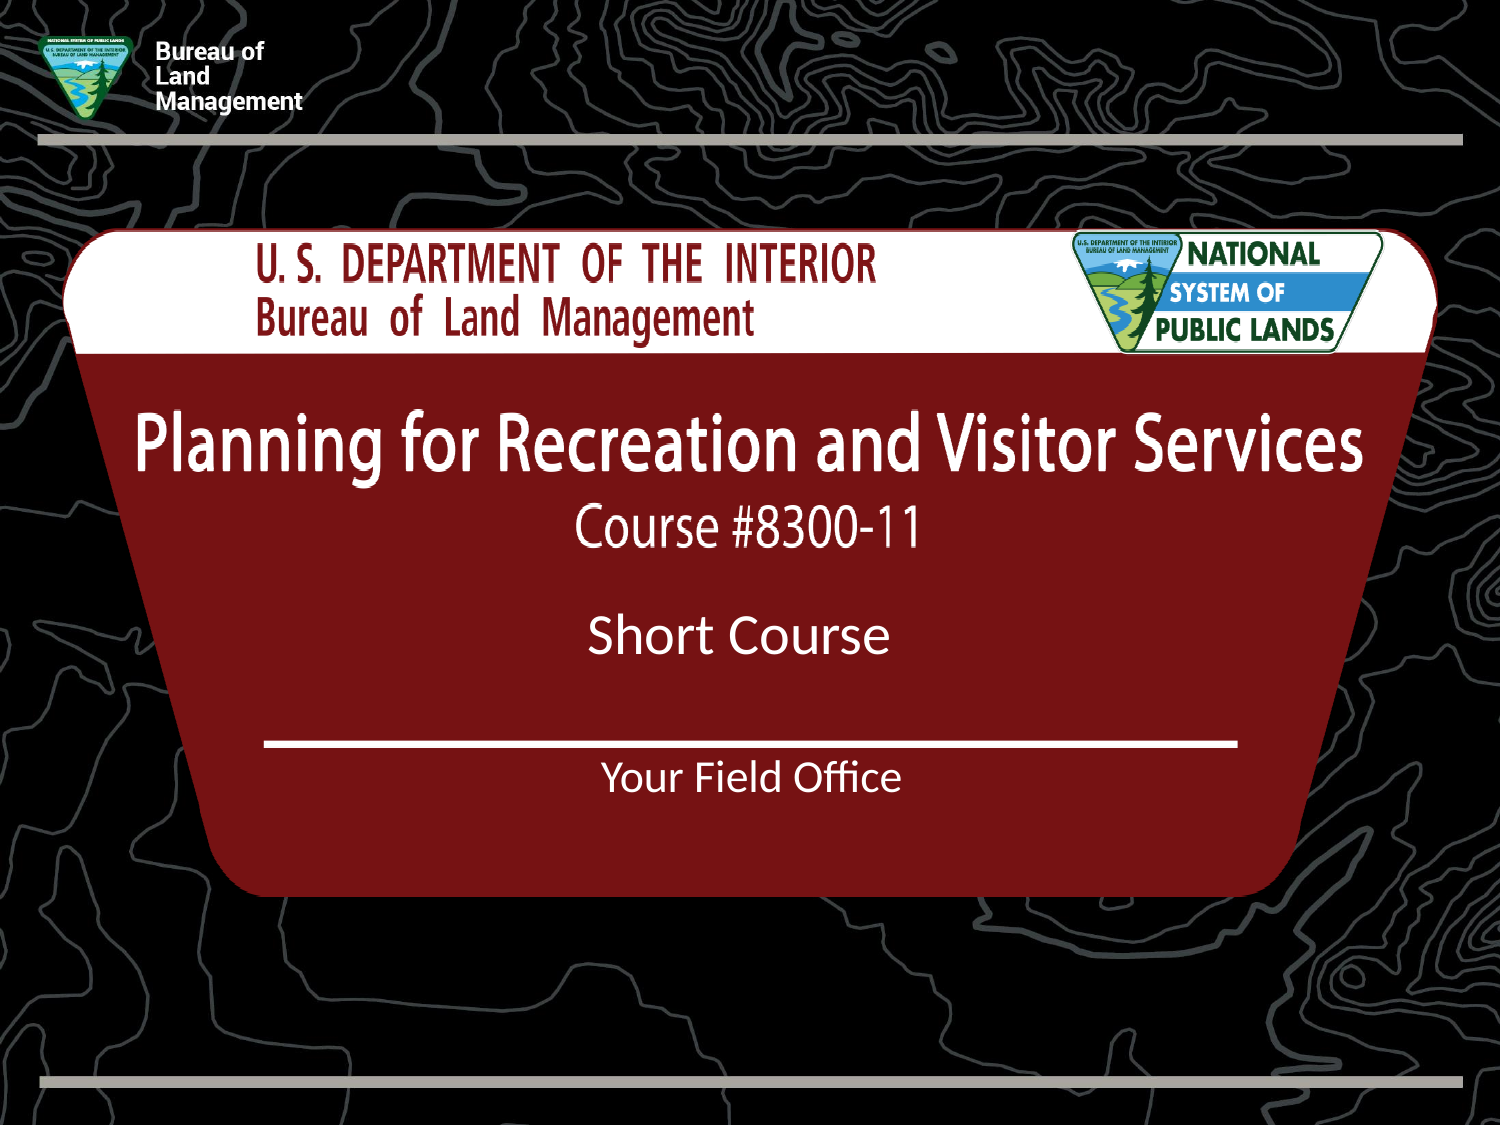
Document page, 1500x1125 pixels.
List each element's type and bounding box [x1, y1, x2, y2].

picture [0, 0, 1500, 1125]
text_box [62, 227, 1438, 898]
